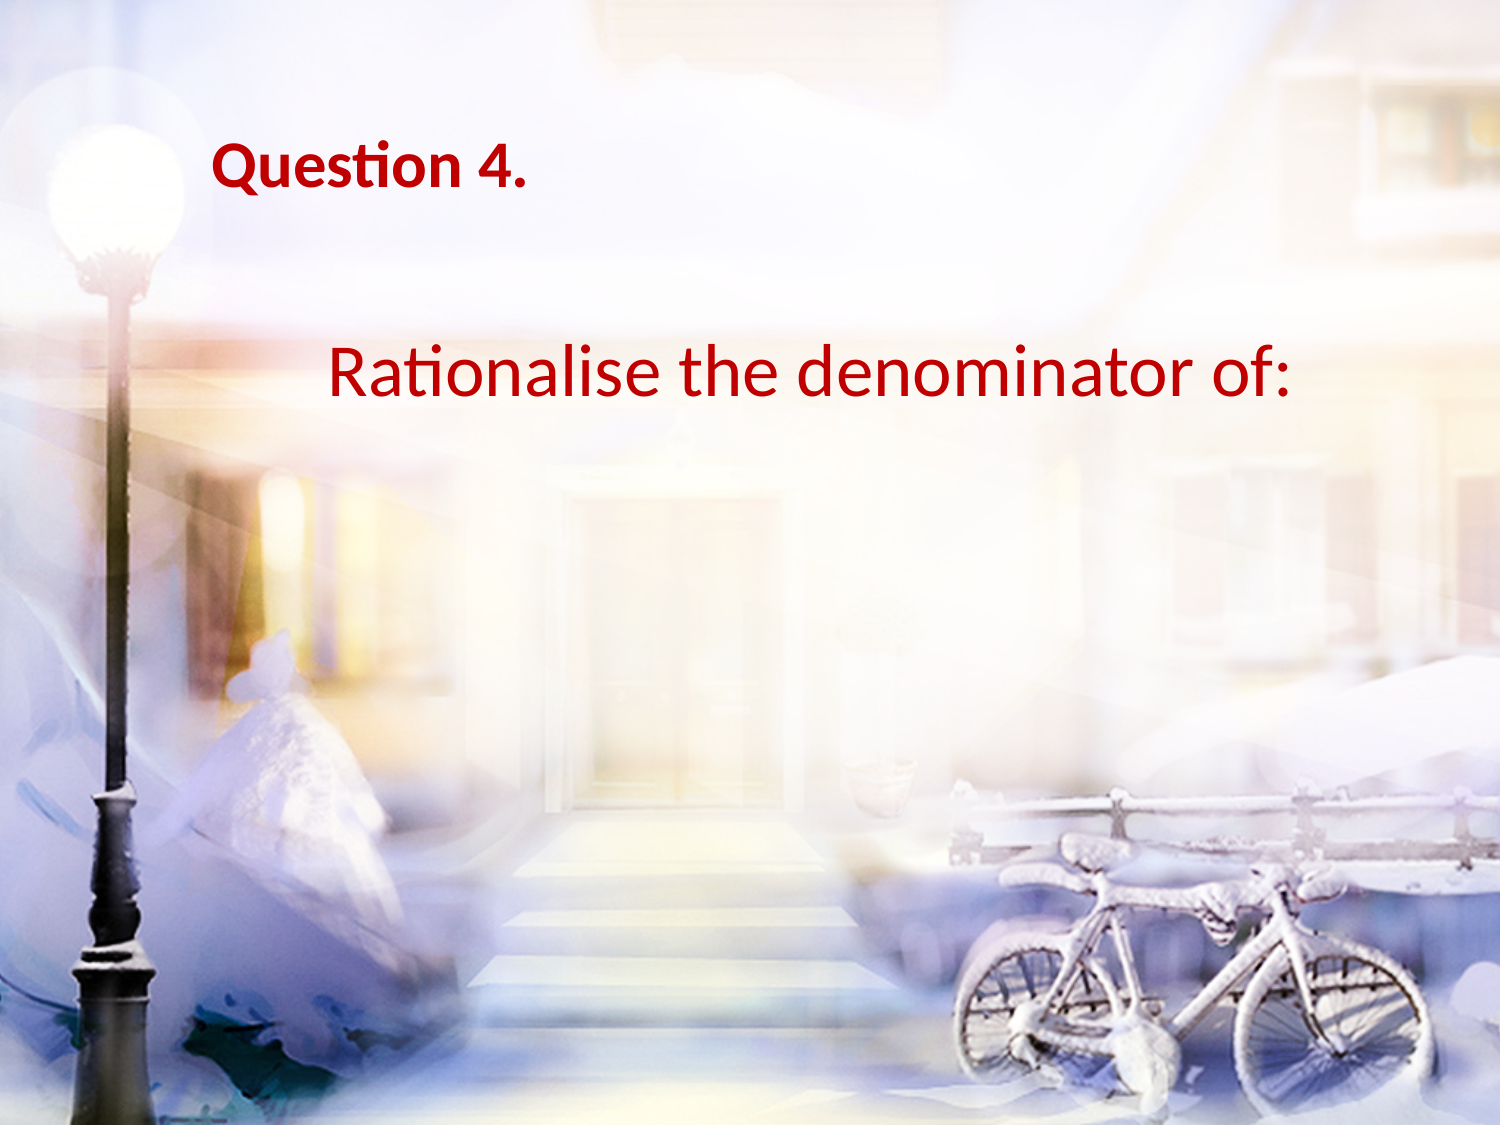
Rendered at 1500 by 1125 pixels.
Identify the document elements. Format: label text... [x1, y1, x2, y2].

picture [0, 0, 1500, 1125]
text_box Question 4. [196, 113, 545, 209]
